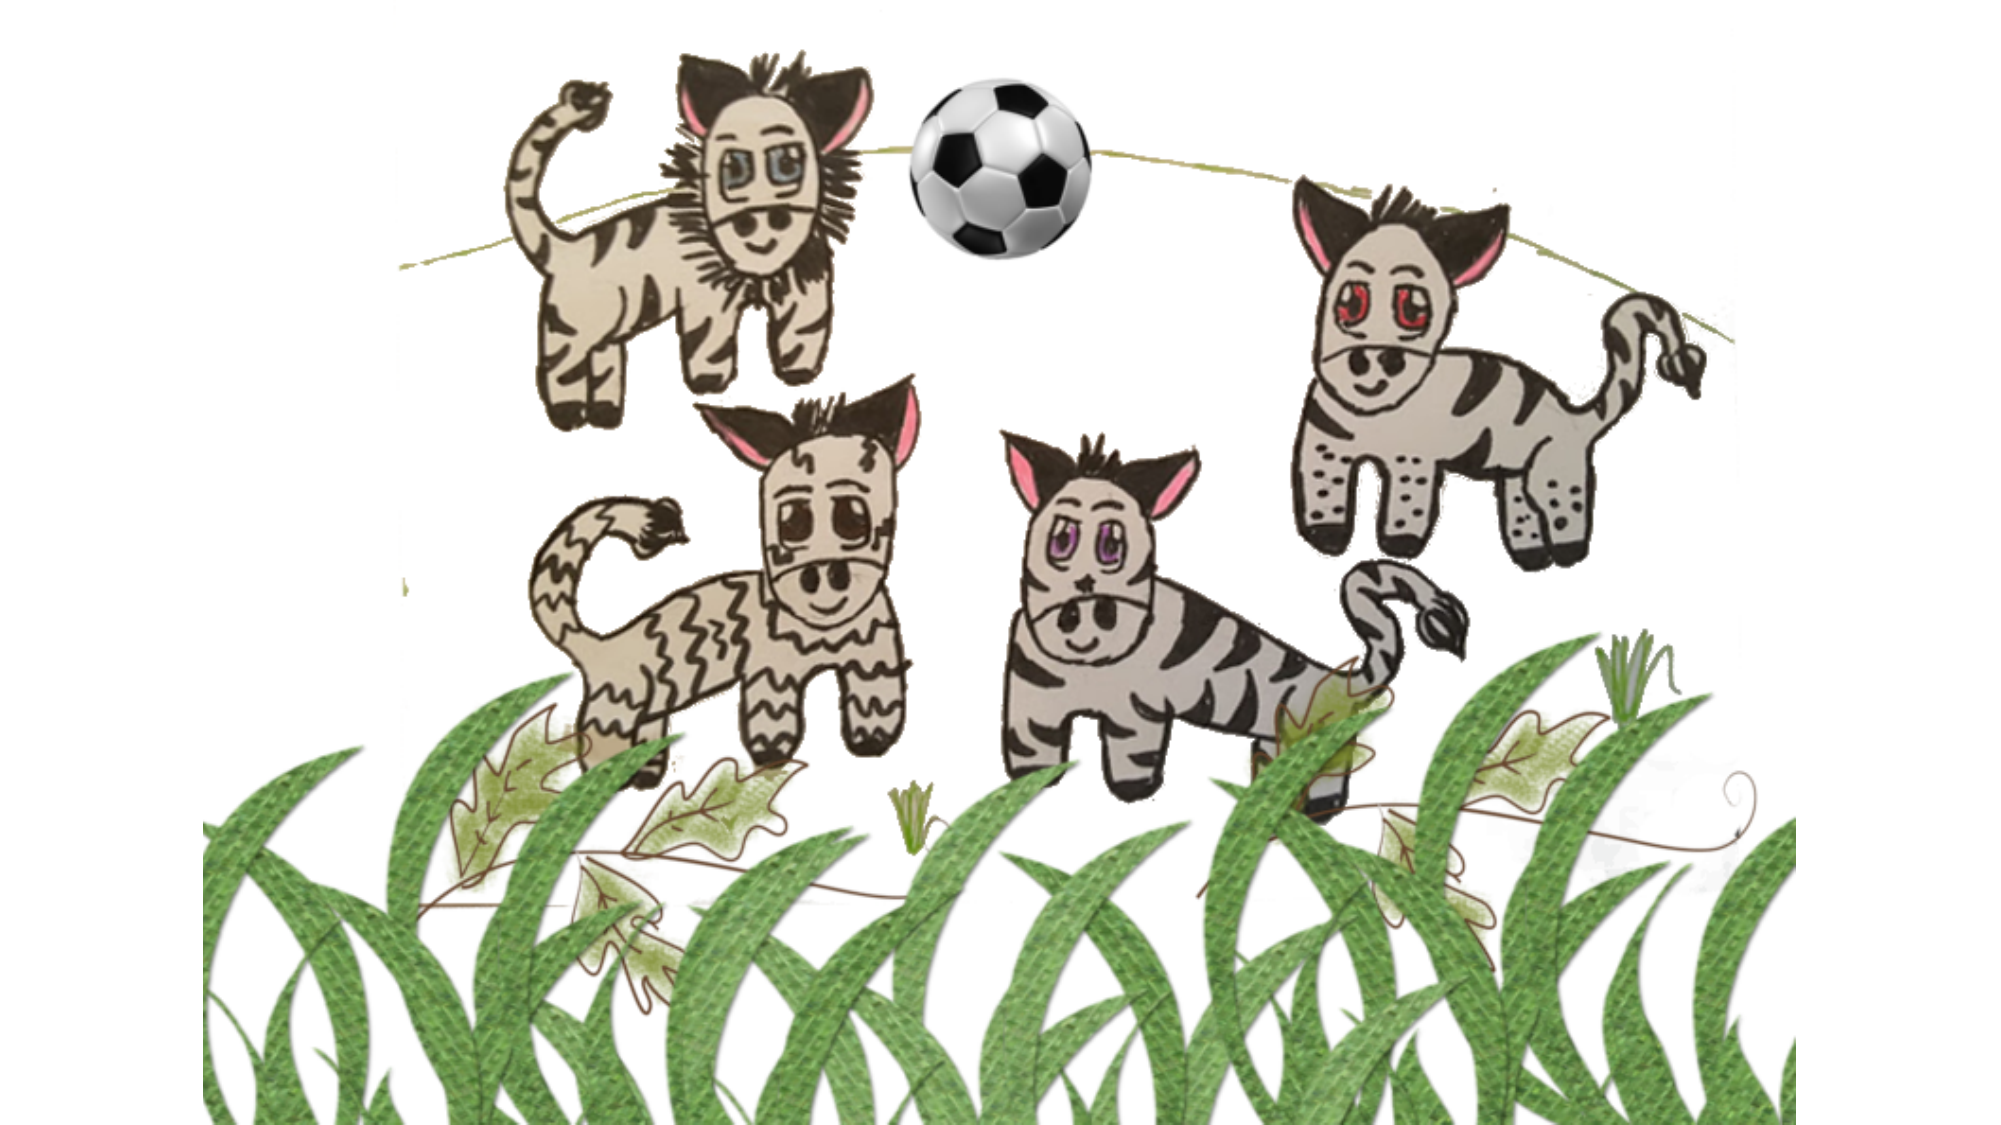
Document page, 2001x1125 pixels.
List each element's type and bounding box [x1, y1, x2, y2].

picture [203, 0, 1796, 1125]
